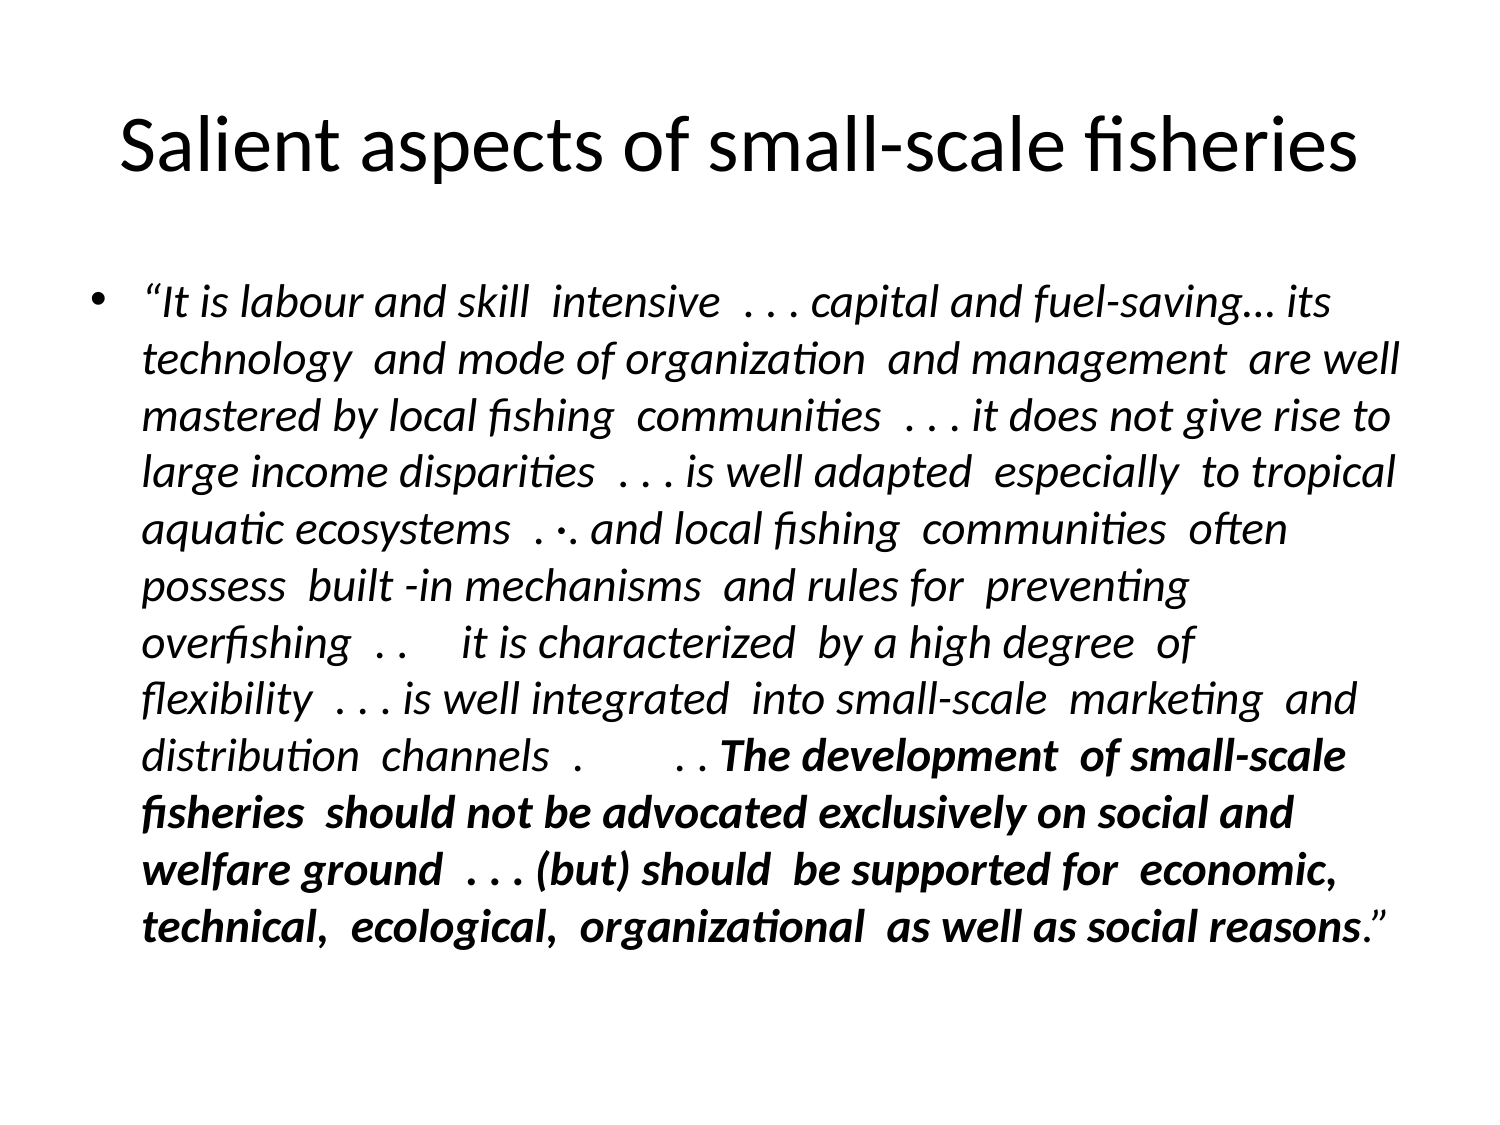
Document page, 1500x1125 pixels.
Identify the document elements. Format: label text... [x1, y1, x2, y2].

list “It is labour and skill intensive . . . capital and fuel-saving… its technology and mode of organization and management are well mastered by local fishing communities . . . it does not give rise to large income disparities . . . is well adapted especially to tropical aquatic ecosystems . ·. and local fishing communities often possess built -in mechanisms and rules for preventing overfishing . . it is characterized by a high degree of flexibility . . . is well integrated into small-scale marketing and distribution channels . . . The development of small-scale fisheries should not be advocated exclusively on social and welfare ground . . . (but) should be supported for economic, technical, ecological, organizational as well as social reasons.” [75, 262, 1425, 1005]
title Salient aspects of small-scale fisheries [75, 45, 1425, 233]
